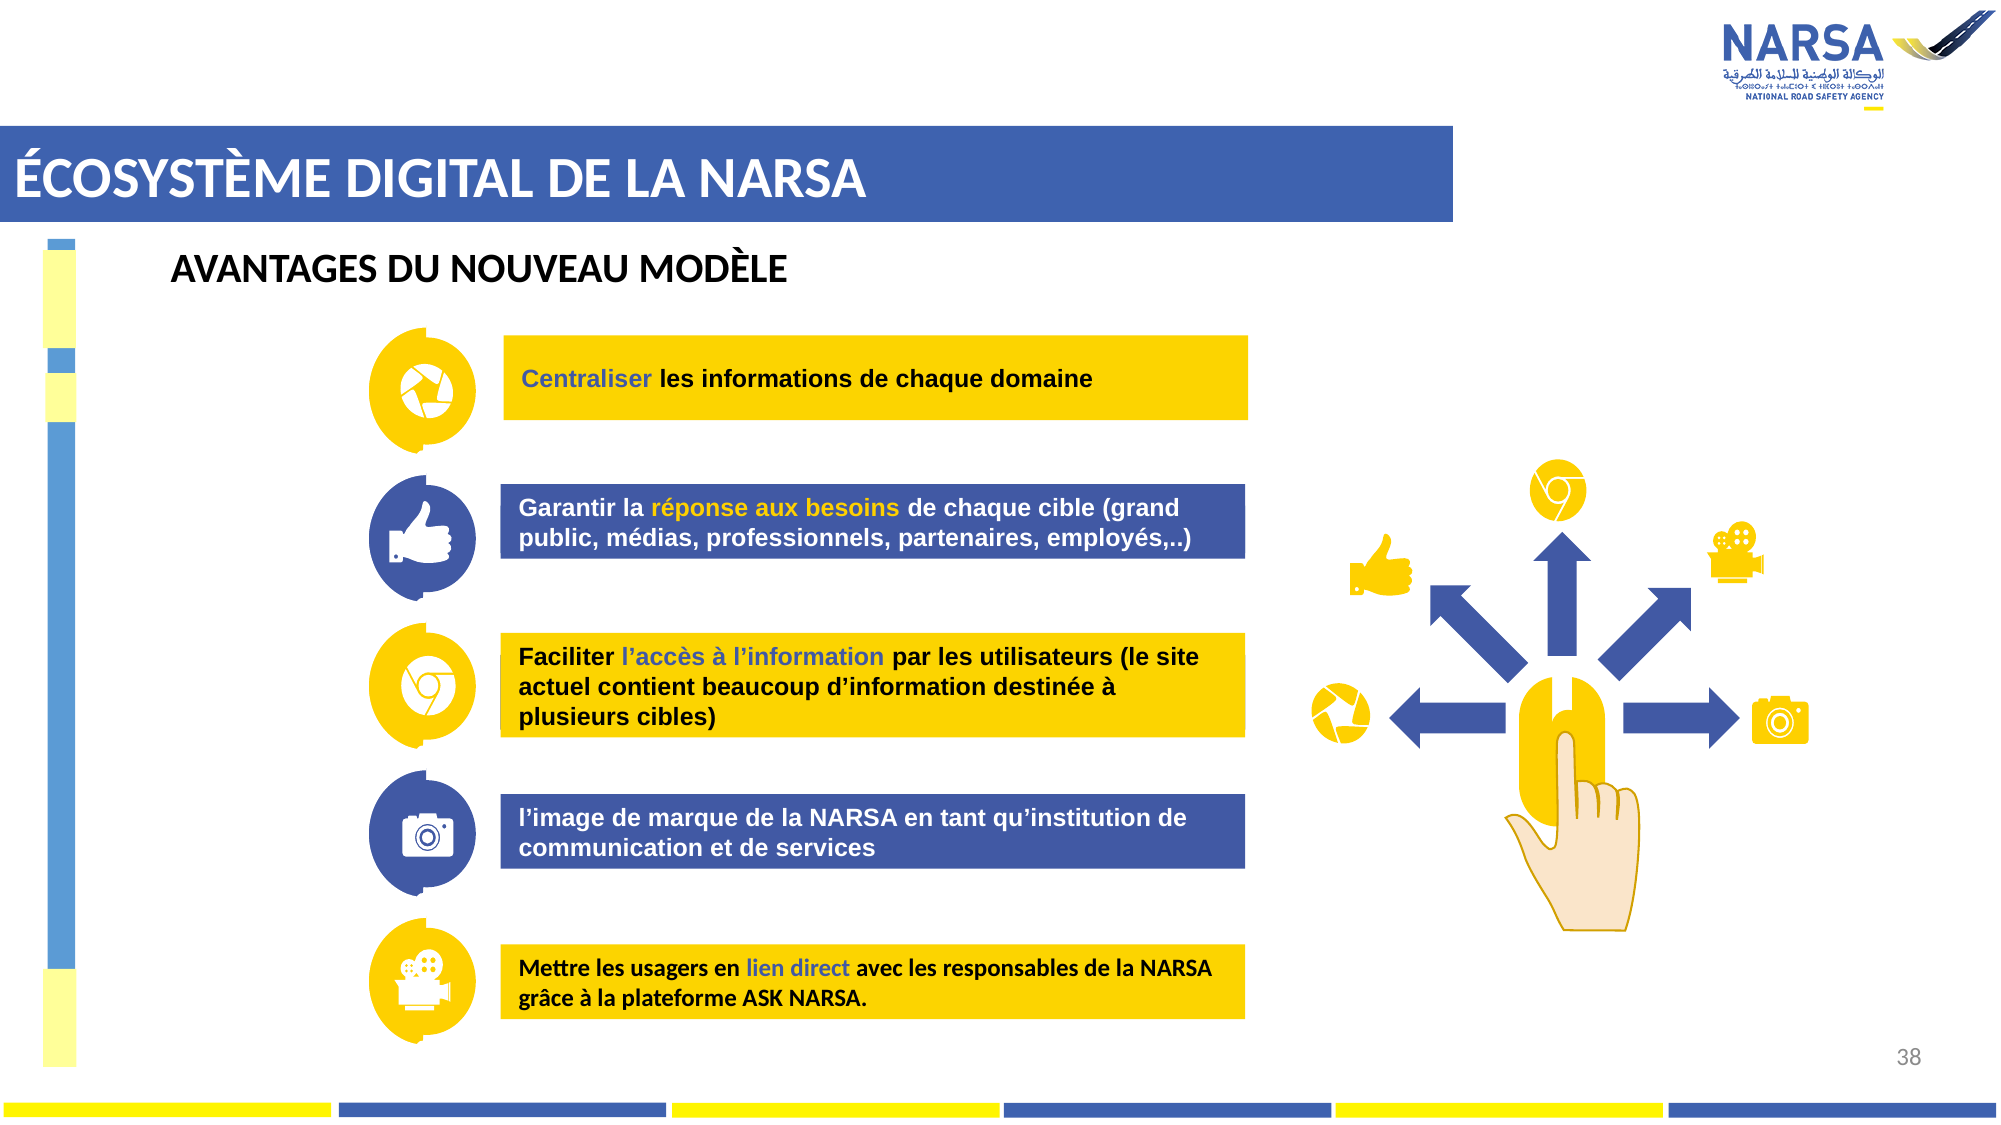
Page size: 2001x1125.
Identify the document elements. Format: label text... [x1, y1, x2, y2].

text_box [42, 238, 77, 1067]
picture [1709, 7, 2000, 126]
text_box [1334, 1102, 1664, 1119]
text_box [1003, 1102, 1332, 1119]
slide_number 38 [1486, 1025, 1937, 1086]
text_box [671, 1102, 1001, 1119]
text_box AVANTAGES DU NOUVEAU MODÈLE [155, 233, 848, 299]
text_box ÉCOSYSTÈME DIGITAL DE LA NARSA [0, 125, 1454, 223]
text_box [1668, 1102, 1997, 1119]
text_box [366, 325, 1809, 1048]
text_box [3, 1102, 332, 1118]
text_box [338, 1102, 667, 1118]
